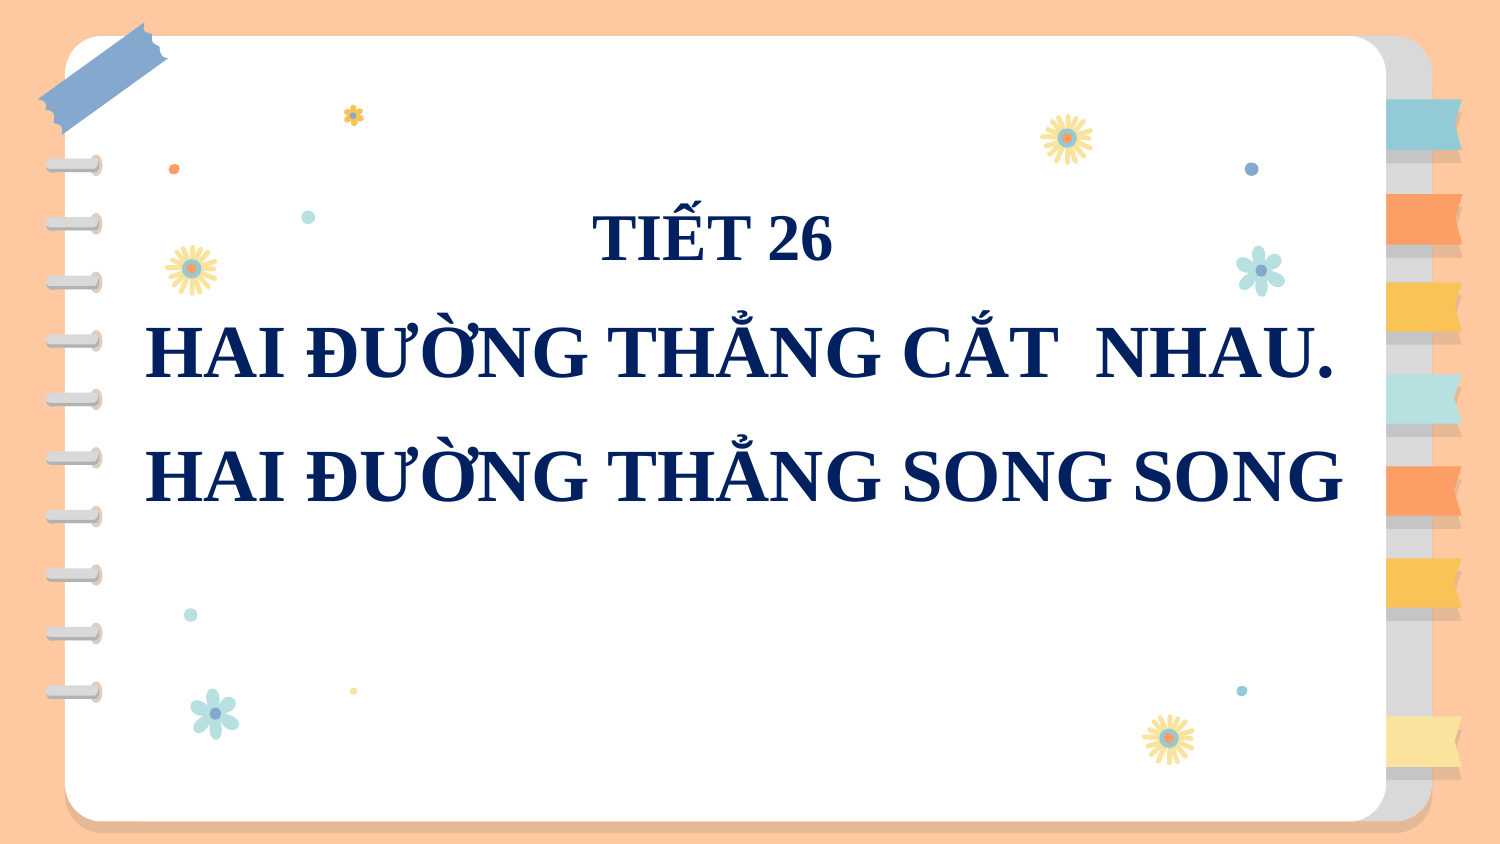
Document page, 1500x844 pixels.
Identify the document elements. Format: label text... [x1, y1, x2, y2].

text_box HAI ĐƯỜNG THẲNG CẮT NHAU. HAI ĐƯỜNG THẲNG SONG SONG [130, 281, 1438, 635]
text_box TIẾT 26 [577, 186, 871, 282]
